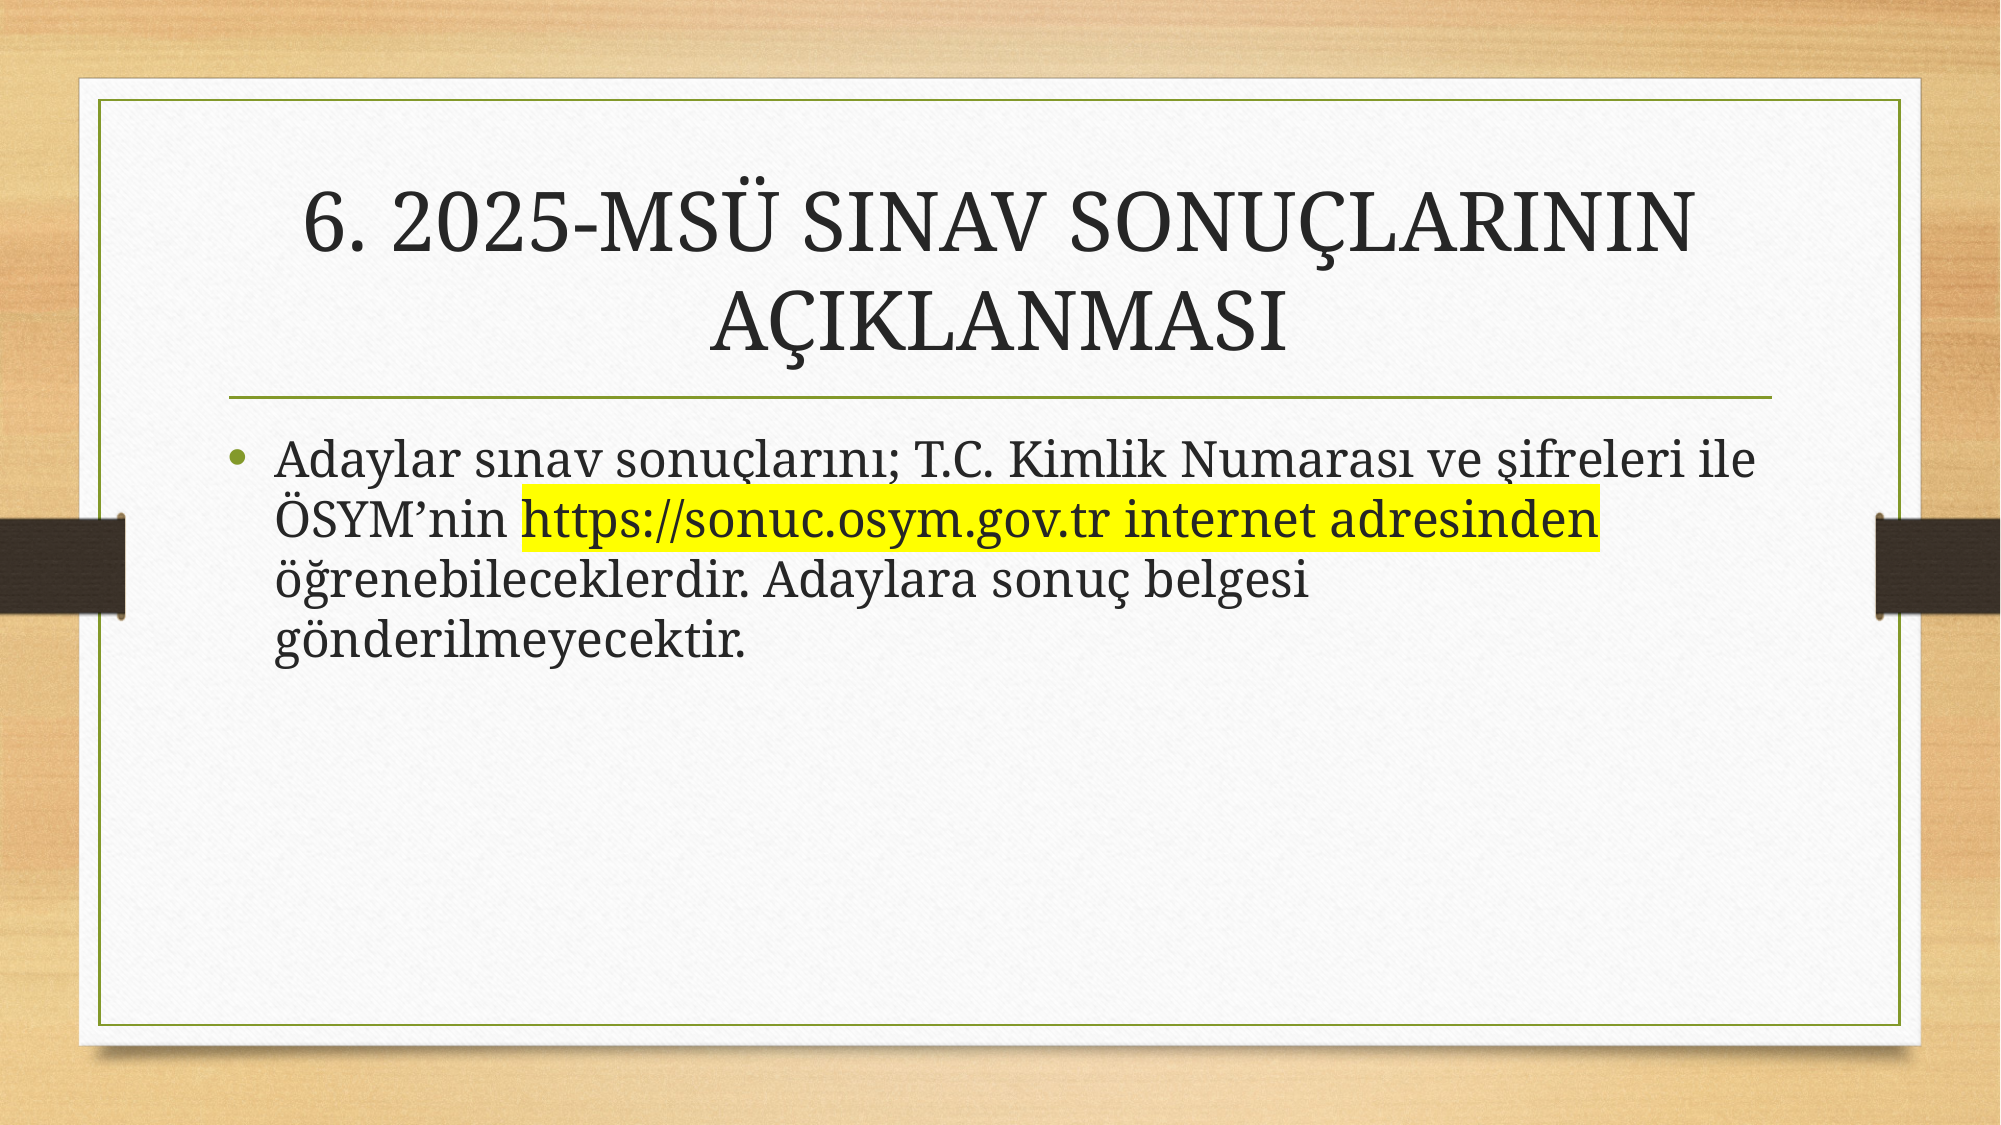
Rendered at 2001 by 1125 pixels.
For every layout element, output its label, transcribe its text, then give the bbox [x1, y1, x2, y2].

list Adaylar sınav sonuçlarını; T.C. Kimlik Numarası ve şifreleri ile ÖSYM’nin https://sonuc.osym.gov.tr internet adresinden öğrenebileceklerdir. Adaylara sonuç belgesi gönderilmeyecektir. [212, 419, 1788, 964]
picture [0, 0, 2001, 1125]
title 6. 2025-MSÜ SINAV SONUÇLARININ AÇIKLANMASI [212, 161, 1788, 375]
